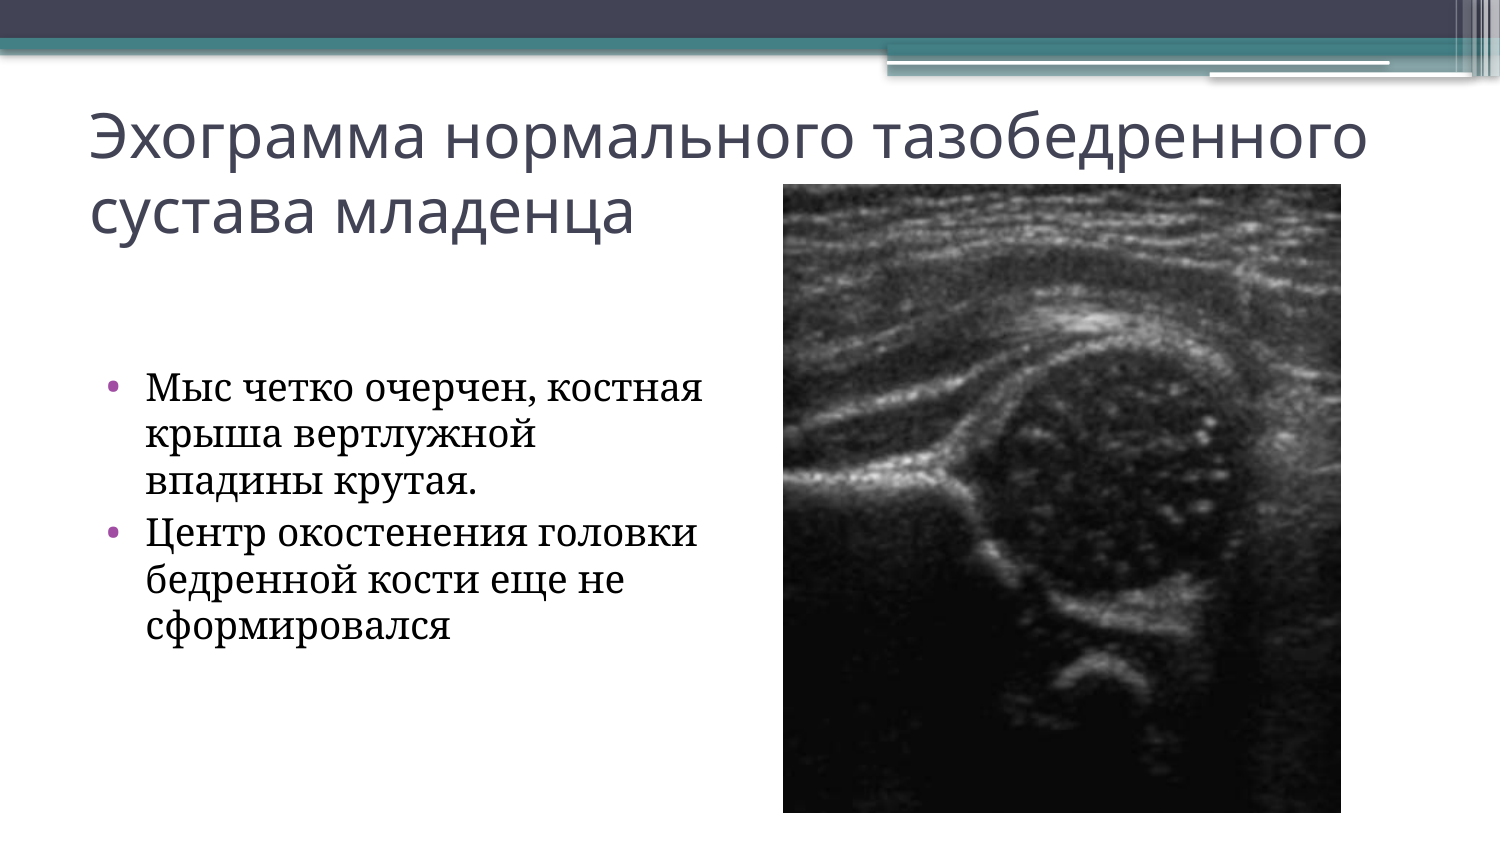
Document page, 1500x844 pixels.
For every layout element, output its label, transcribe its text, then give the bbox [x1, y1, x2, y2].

title Эхограмма нормального тазобедренного сустава младенца [75, 105, 1500, 237]
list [783, 184, 1341, 813]
list Мыс четко очерчен, костная крыша вертлужной впадины крутая. Центр окостенения головки бедренной кости еще не сформировался [75, 354, 738, 660]
